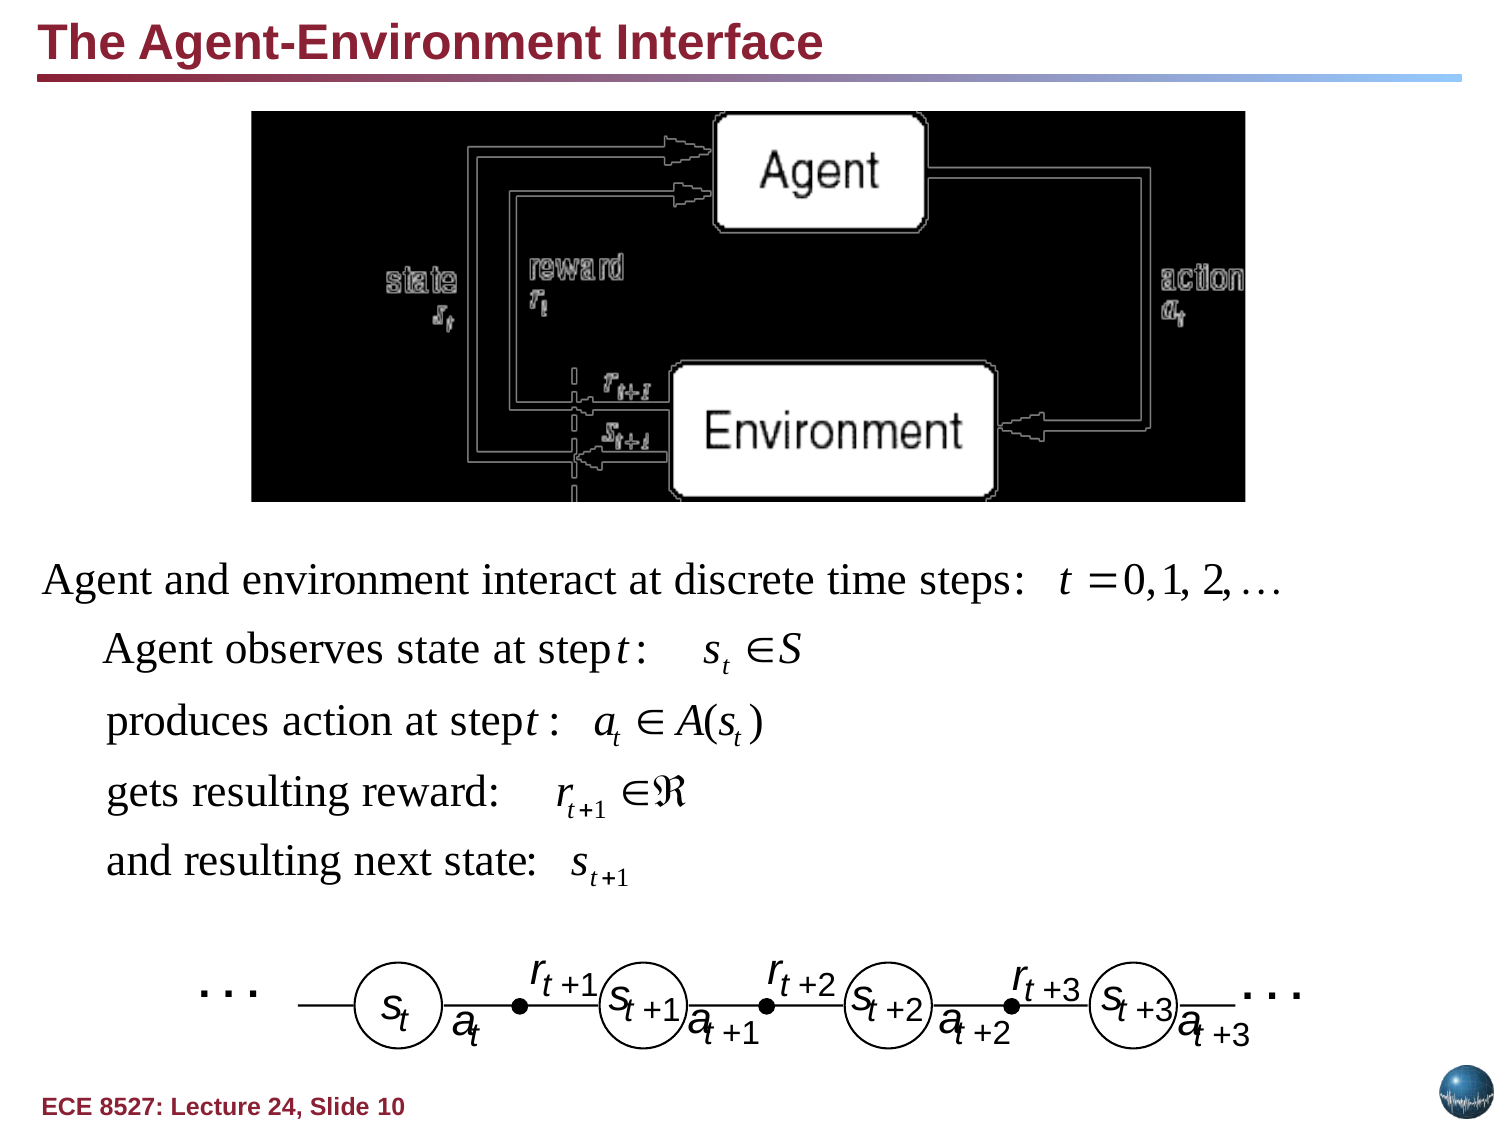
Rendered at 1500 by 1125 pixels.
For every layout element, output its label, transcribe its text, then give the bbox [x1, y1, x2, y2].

picture [251, 111, 1246, 502]
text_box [37, 560, 1290, 894]
text_box The Agent-Environment Interface [37, 9, 1163, 70]
picture [1439, 1065, 1494, 1119]
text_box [197, 948, 1304, 1055]
